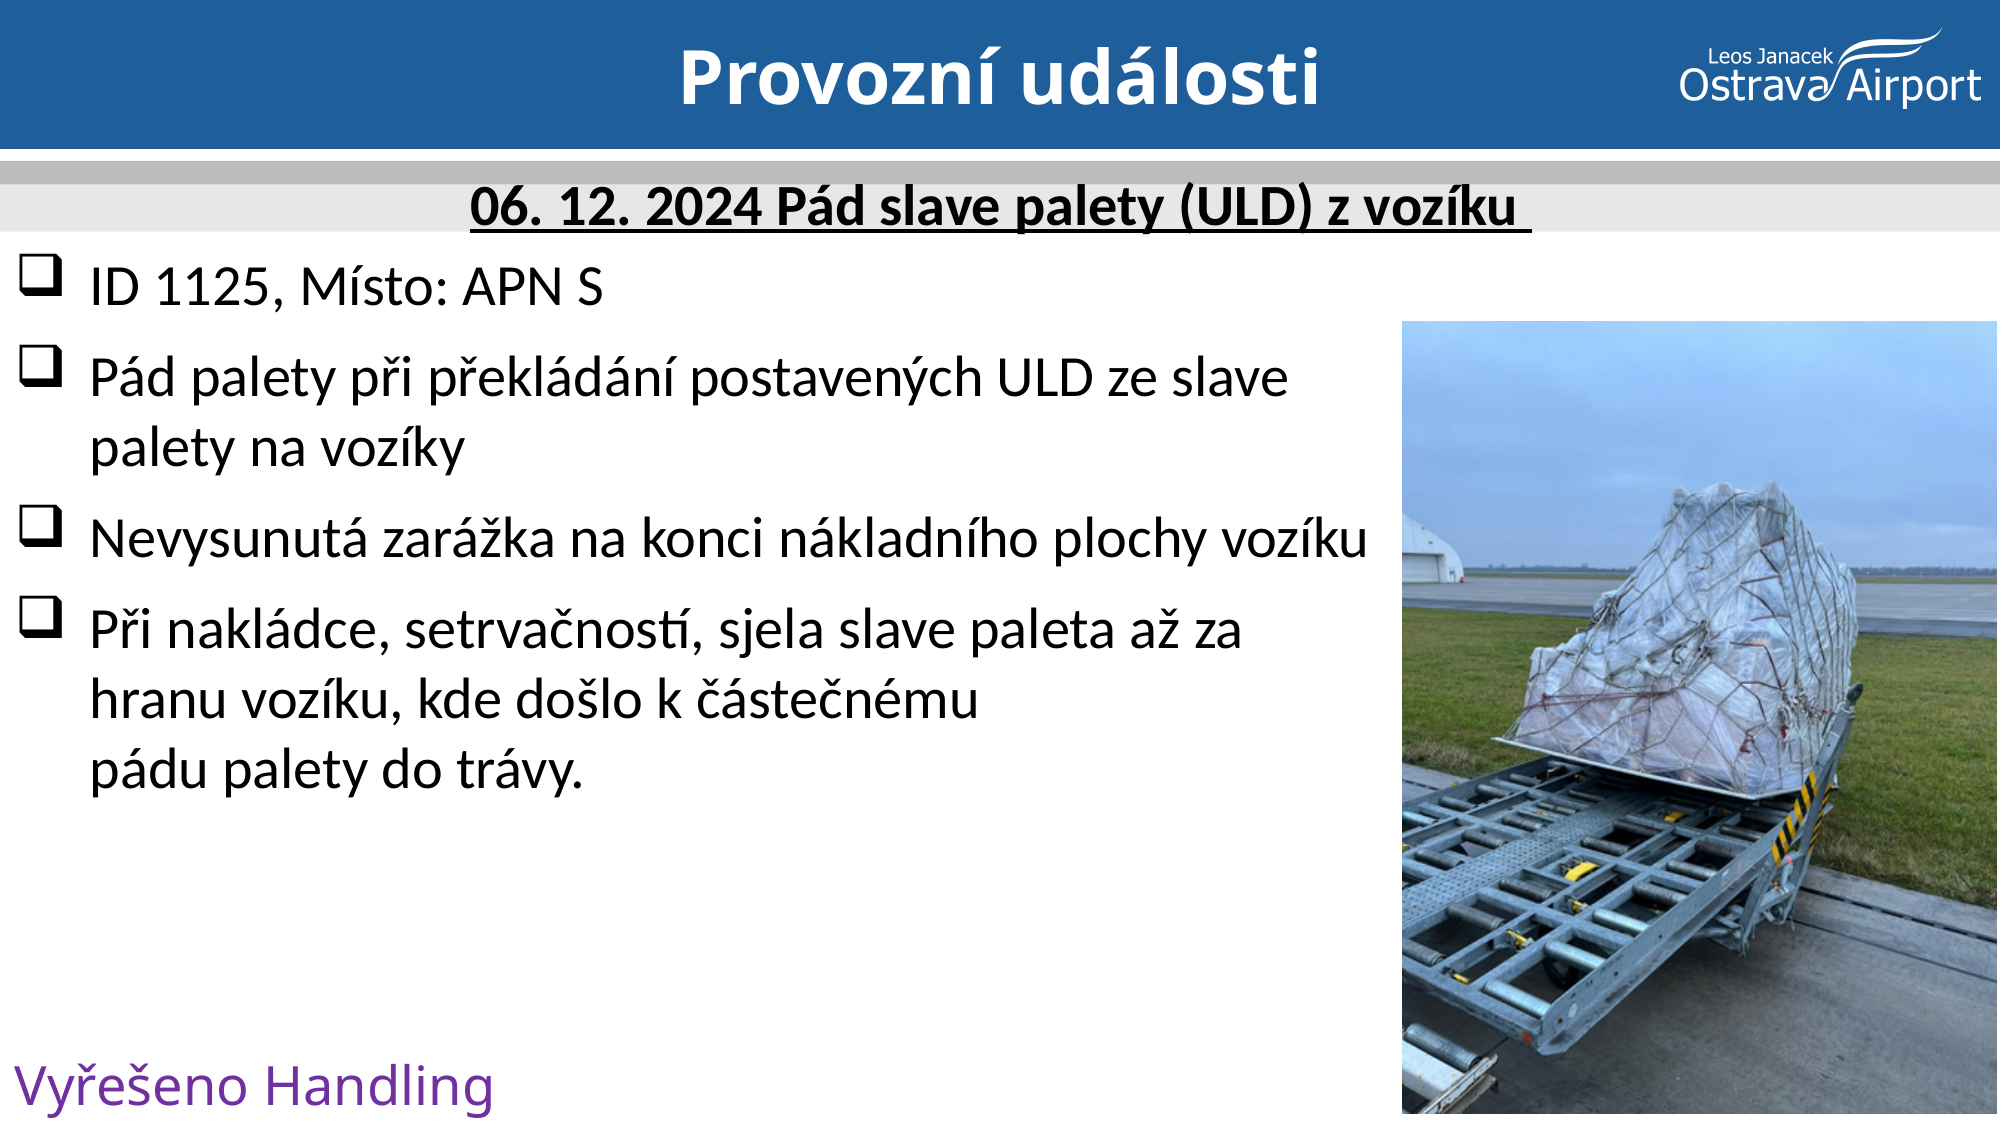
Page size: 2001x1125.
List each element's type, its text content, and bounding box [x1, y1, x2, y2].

text_box 06. 12. 2024 Pád slave palety (ULD) z vozíku ID 1125, Místo: APN S Pád palety při překládání postavených ULD ze slave palety na vozíky Nevysunutá zarážka na konci nákladního plochy vozíku Při nakládce, setrvačností, sjela slave paleta až za hranu vozíku, kde došlo k částečnému pádu palety do trávy. [0, 159, 2000, 808]
text_box Vyřešeno Handling [0, 1044, 1997, 1124]
picture [1402, 321, 1997, 1114]
picture [1662, 11, 2000, 137]
text_box Provozní události [0, 0, 2000, 150]
